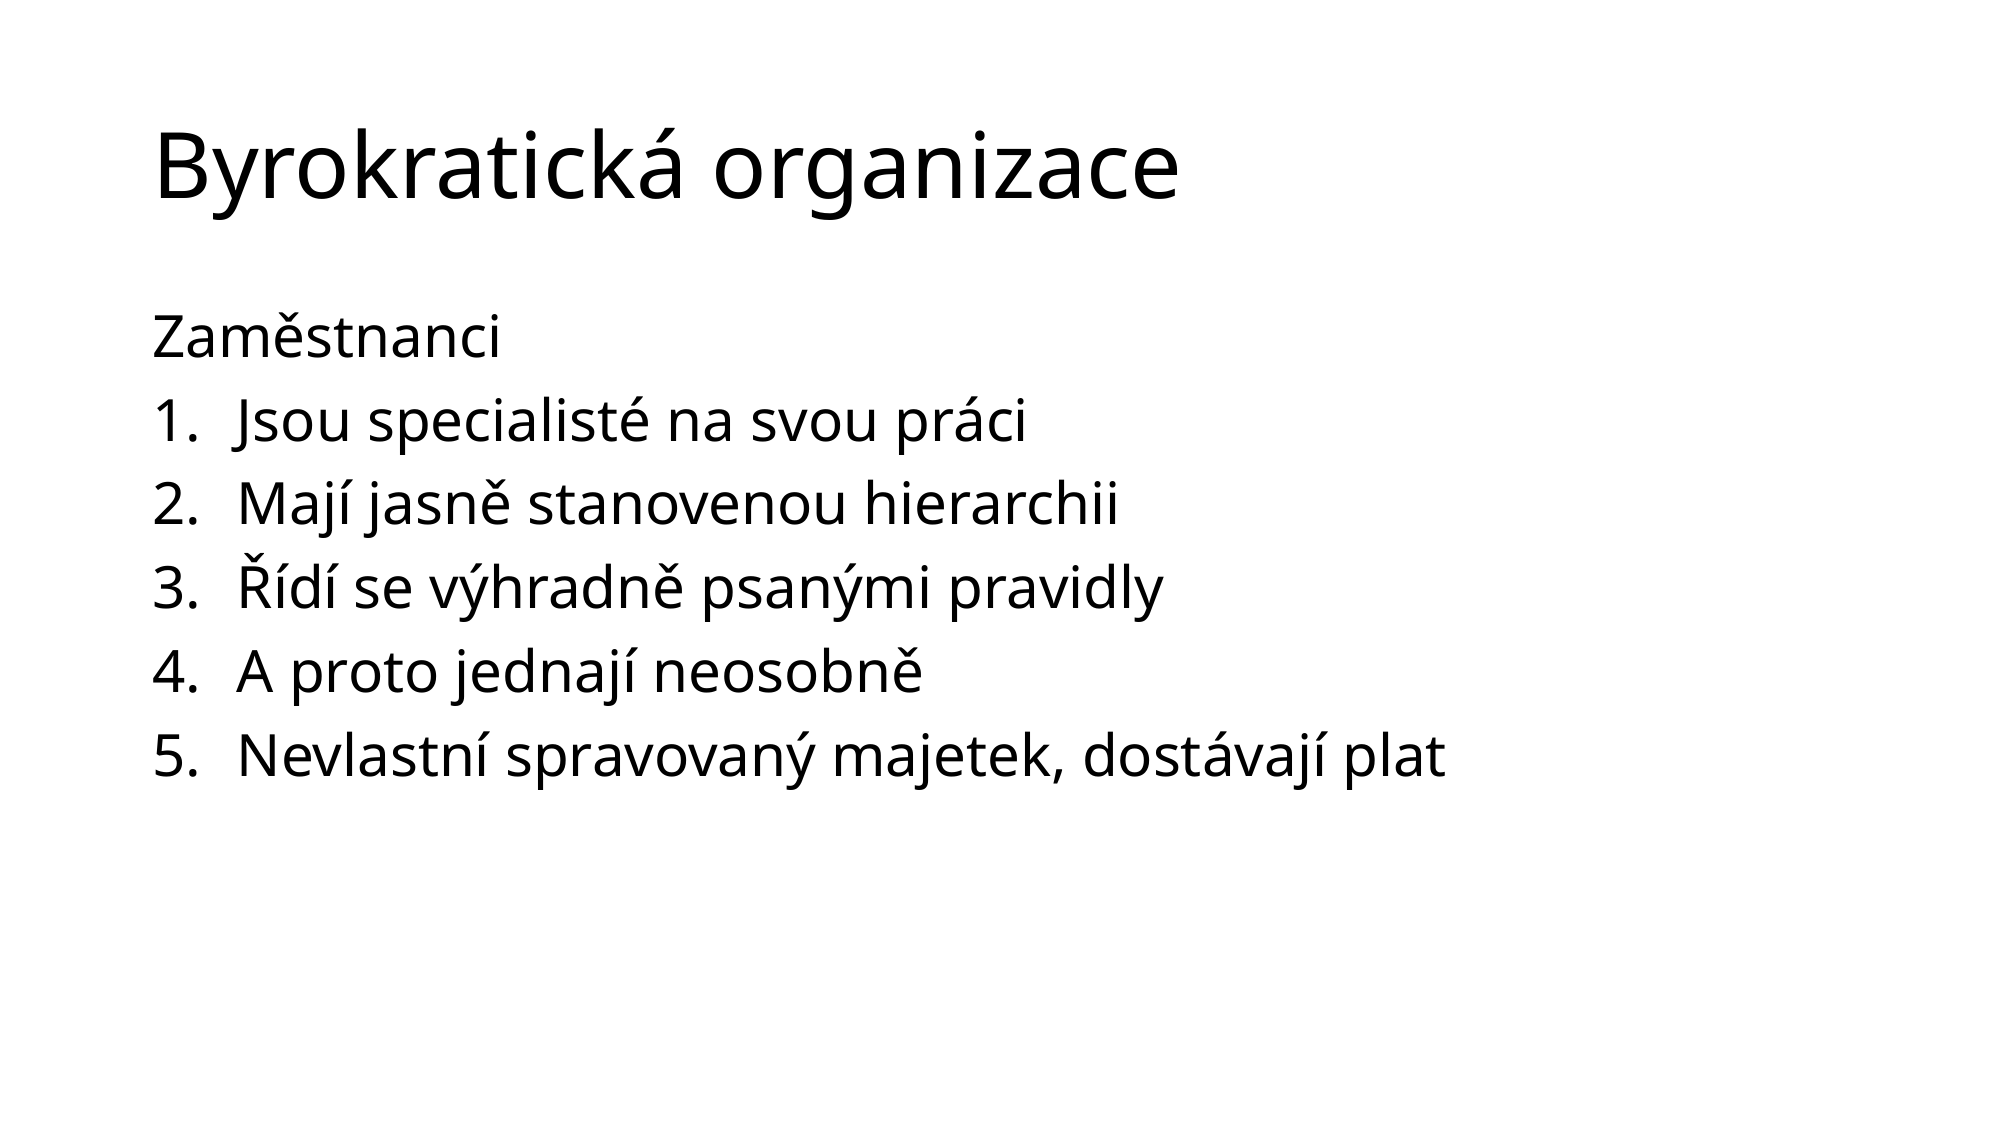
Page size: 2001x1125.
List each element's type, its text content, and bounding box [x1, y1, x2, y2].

title Byrokratická organizace [137, 59, 1863, 278]
list Zaměstnanci Jsou specialisté na svou práci Mají jasně stanovenou hierarchii Řídí se výhradně psanými pravidly A proto jednají neosobně Nevlastní spravovaný majetek, dostávají plat [137, 299, 1863, 1014]
